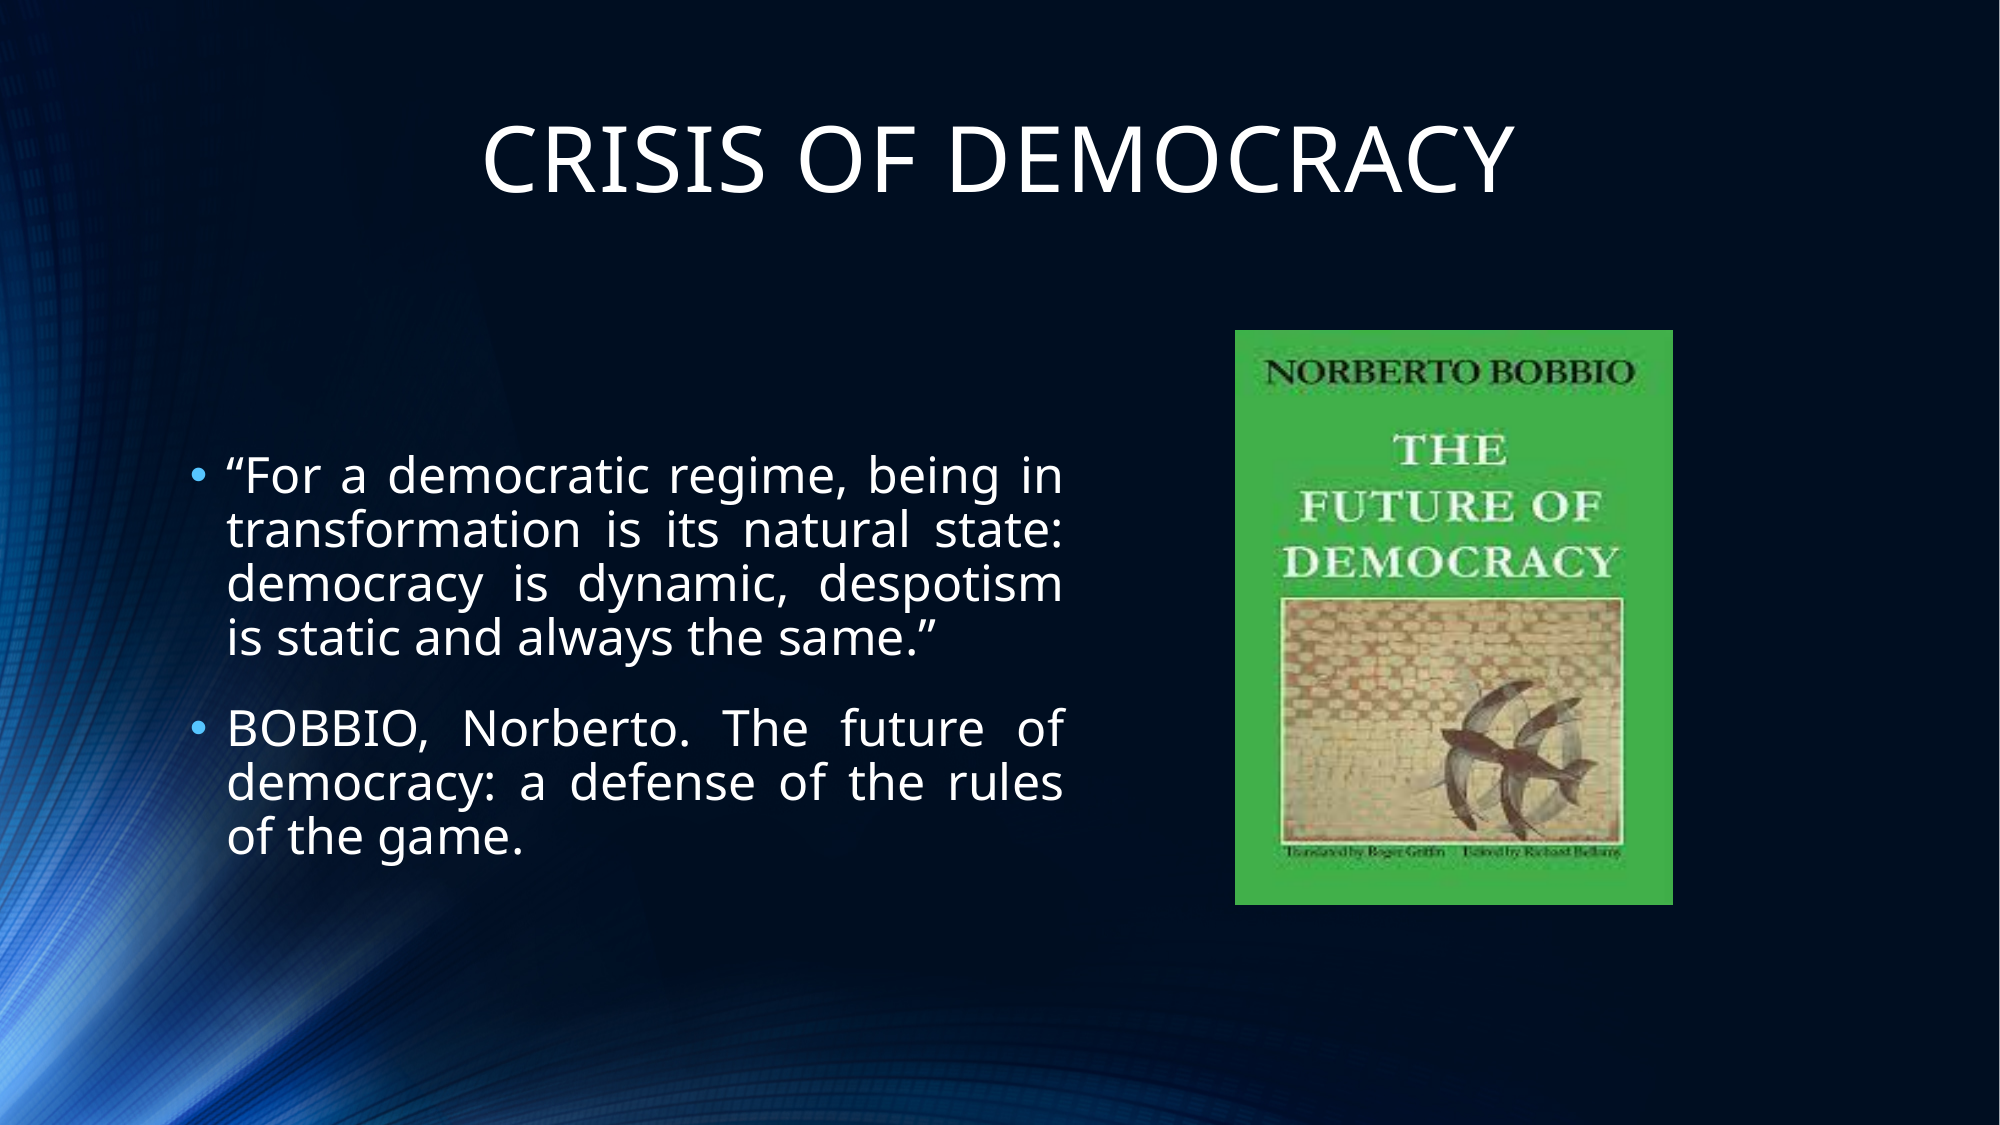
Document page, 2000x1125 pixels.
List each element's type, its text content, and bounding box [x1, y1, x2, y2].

picture [0, 0, 2000, 1125]
title CRISIS OF DEMOCRACY [174, 105, 1825, 331]
list “For a democratic regime, being in transformation is its natural state: democracy is dynamic, despotism is static and always the same.” BOBBIO, Norberto. The future of democracy: a defense of the rules of the game. [174, 345, 1080, 984]
